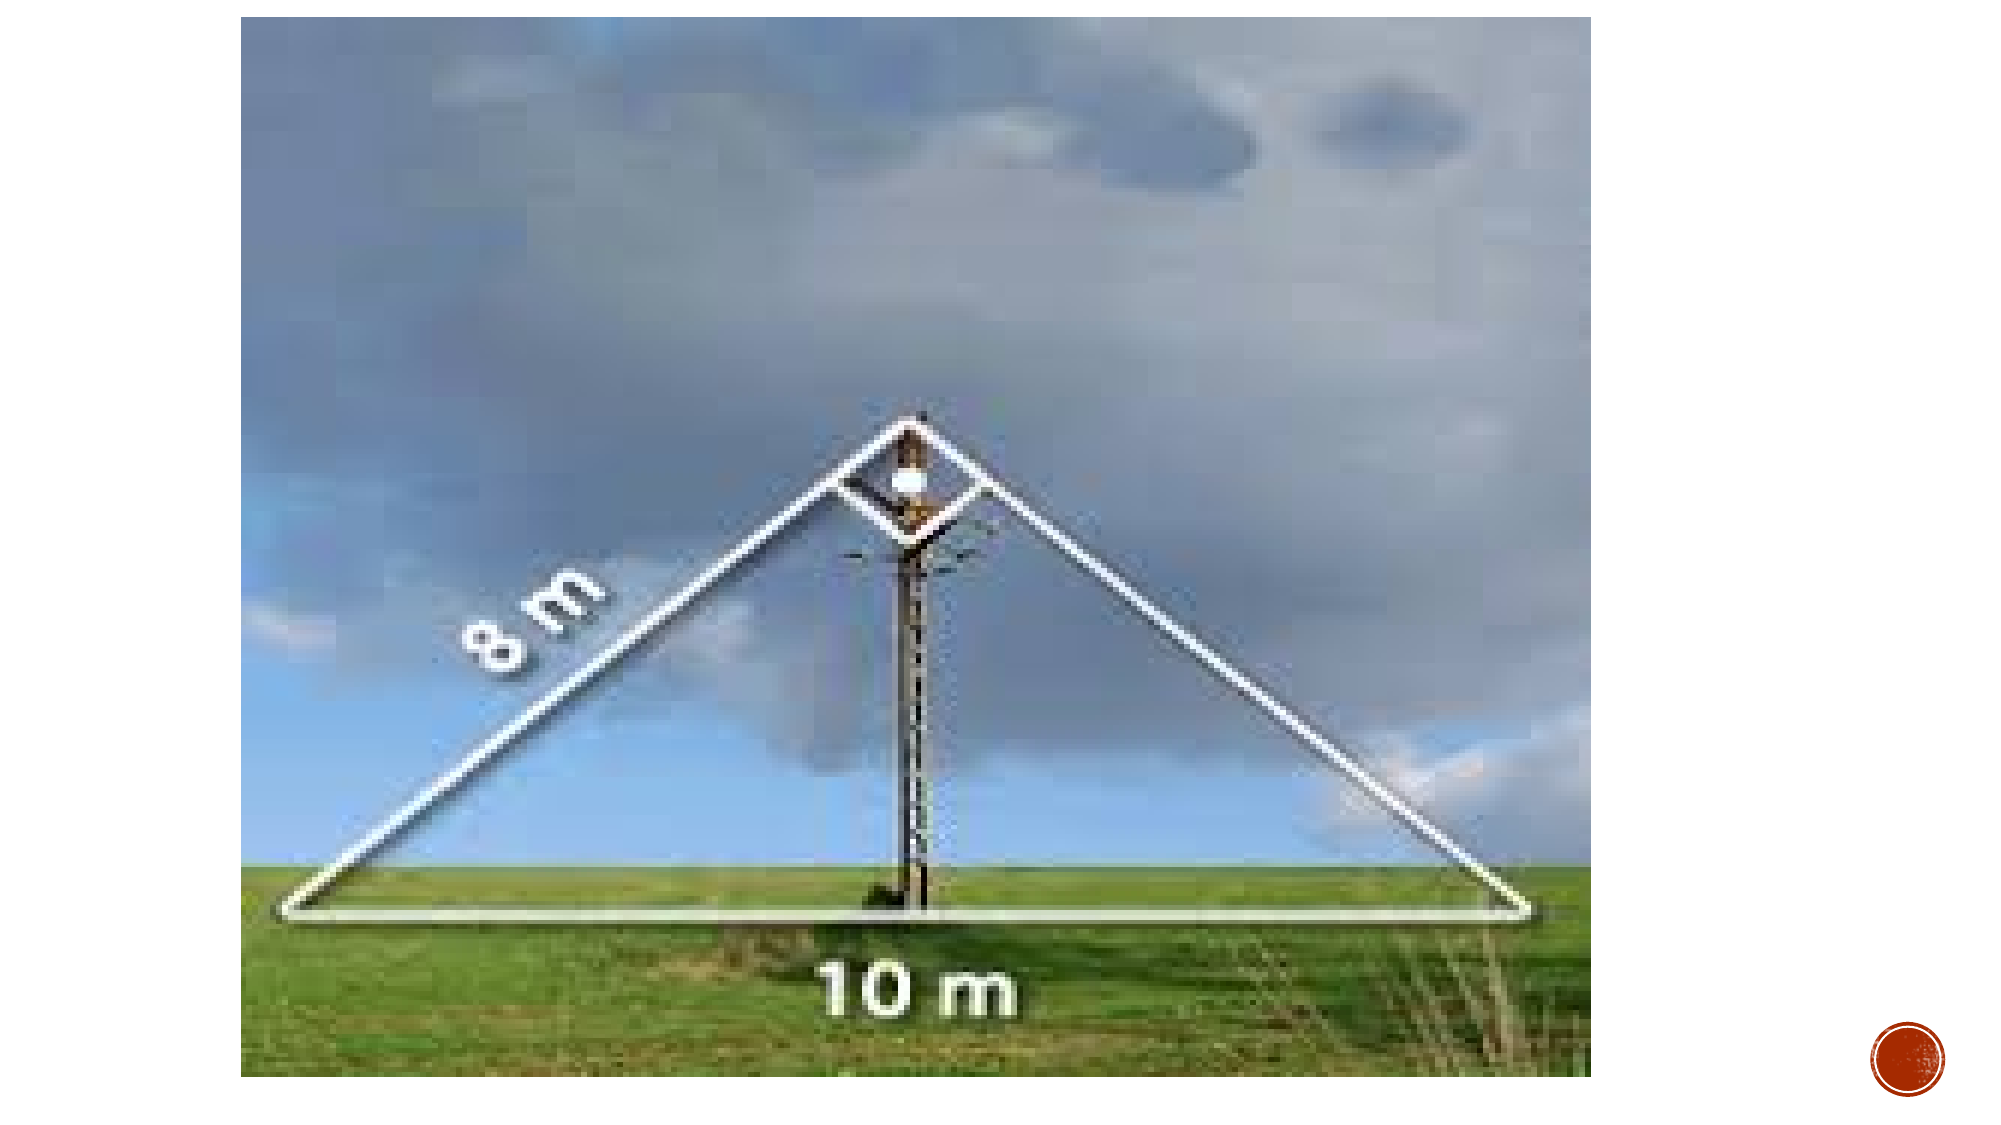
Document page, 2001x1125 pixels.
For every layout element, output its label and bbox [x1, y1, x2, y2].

list [245, 21, 1588, 1072]
